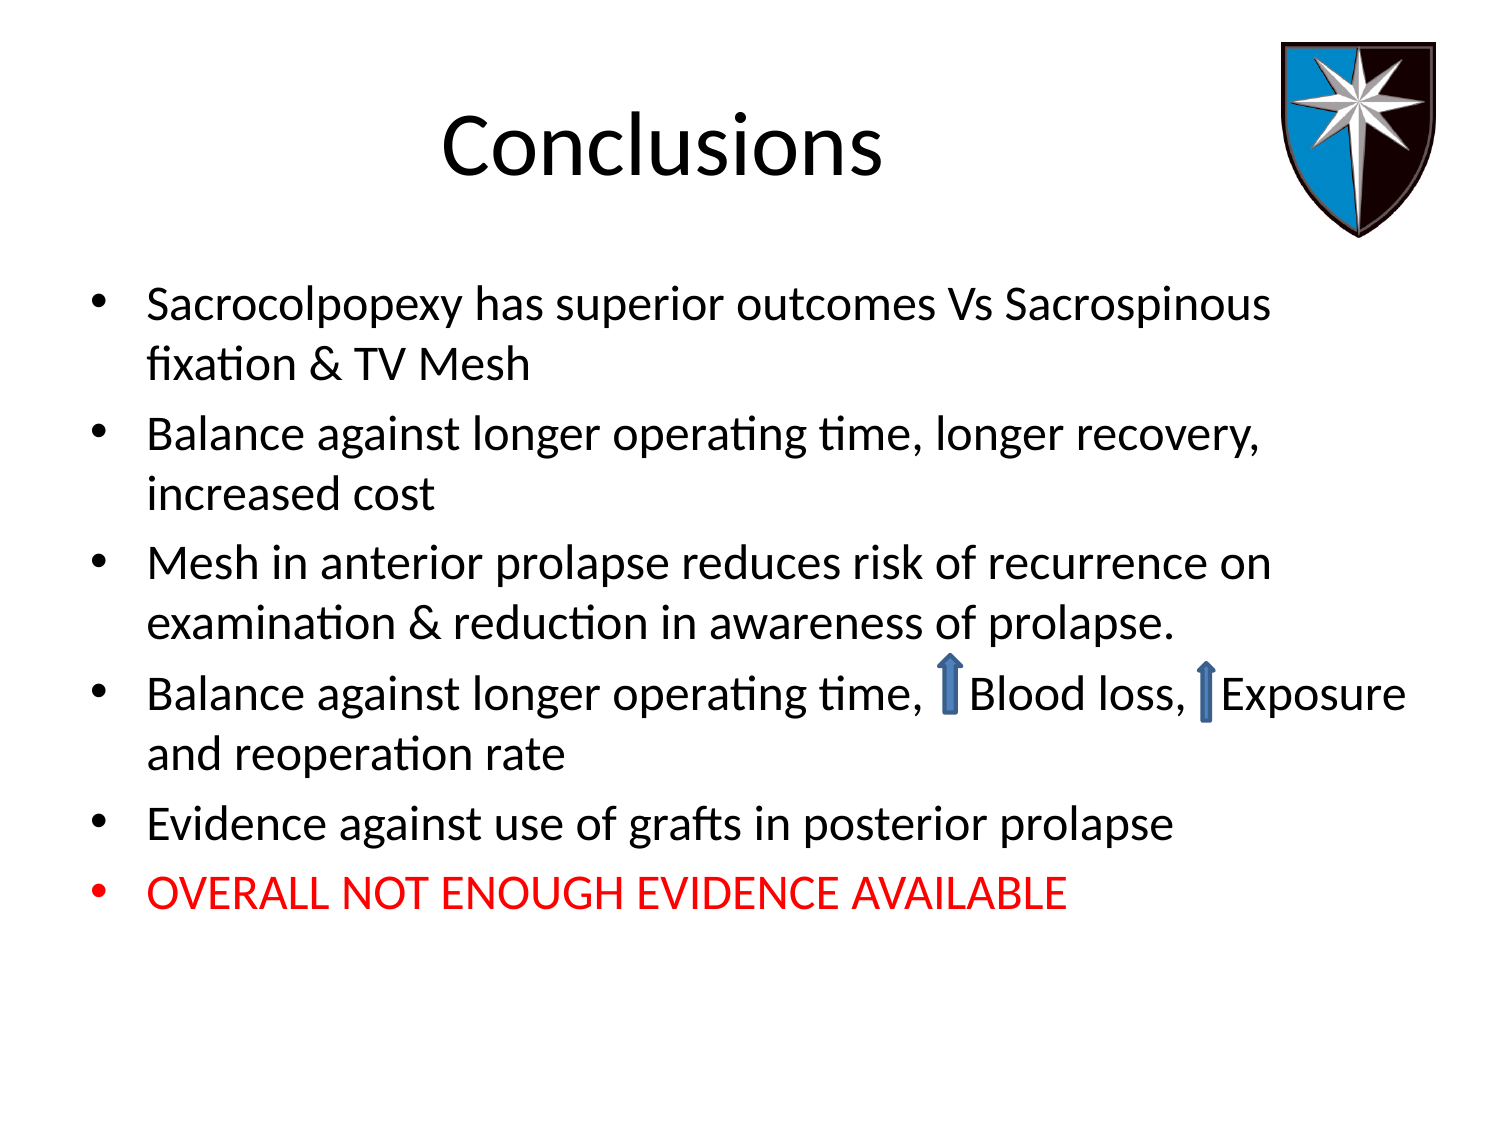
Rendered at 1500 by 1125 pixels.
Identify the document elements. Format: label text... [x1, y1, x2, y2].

text_box [1196, 660, 1216, 723]
title Conclusions [74, 44, 1259, 233]
picture [1281, 42, 1436, 238]
text_box [936, 652, 964, 715]
list Sacrocolpopexy has superior outcomes Vs Sacrospinous fixation & TV Mesh Balance against longer operating time, longer recovery, increased cost Mesh in anterior prolapse reduces risk of recurrence on examination & reduction in awareness of prolapse. Balance against longer operating time, Blood loss, Exposure and reoperation rate Evidence against use of grafts in posterior prolapse OVERALL NOT ENOUGH EVIDENCE AVAILABLE [74, 262, 1426, 1006]
